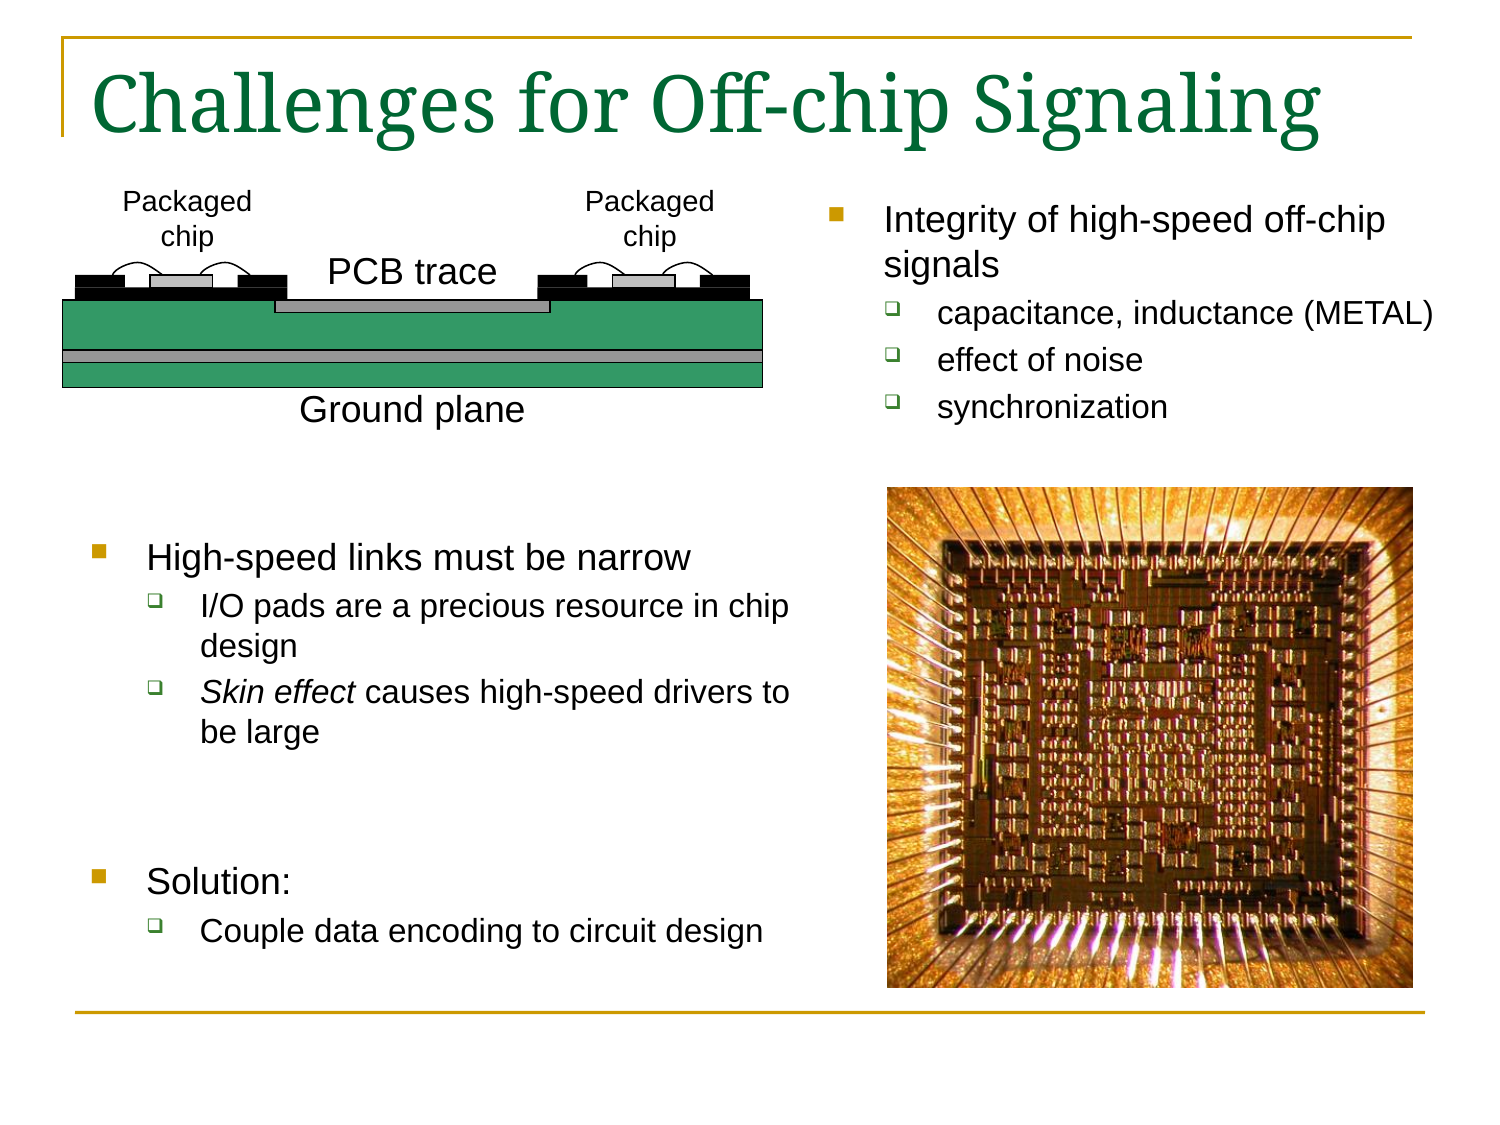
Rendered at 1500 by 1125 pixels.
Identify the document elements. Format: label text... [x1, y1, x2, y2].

list High-speed links must be narrow I/O pads are a precious resource in chip design Skin effect causes high-speed drivers to be large [75, 525, 850, 813]
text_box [62, 174, 763, 438]
title Challenges for Off-chip Signaling [75, 45, 1425, 150]
picture [887, 487, 1413, 988]
text_box Solution: Couple data encoding to circuit design [75, 849, 850, 988]
text_box Integrity of high-speed off-chip signals capacitance, inductance (METAL) effect of noise synchronization [812, 187, 1463, 463]
